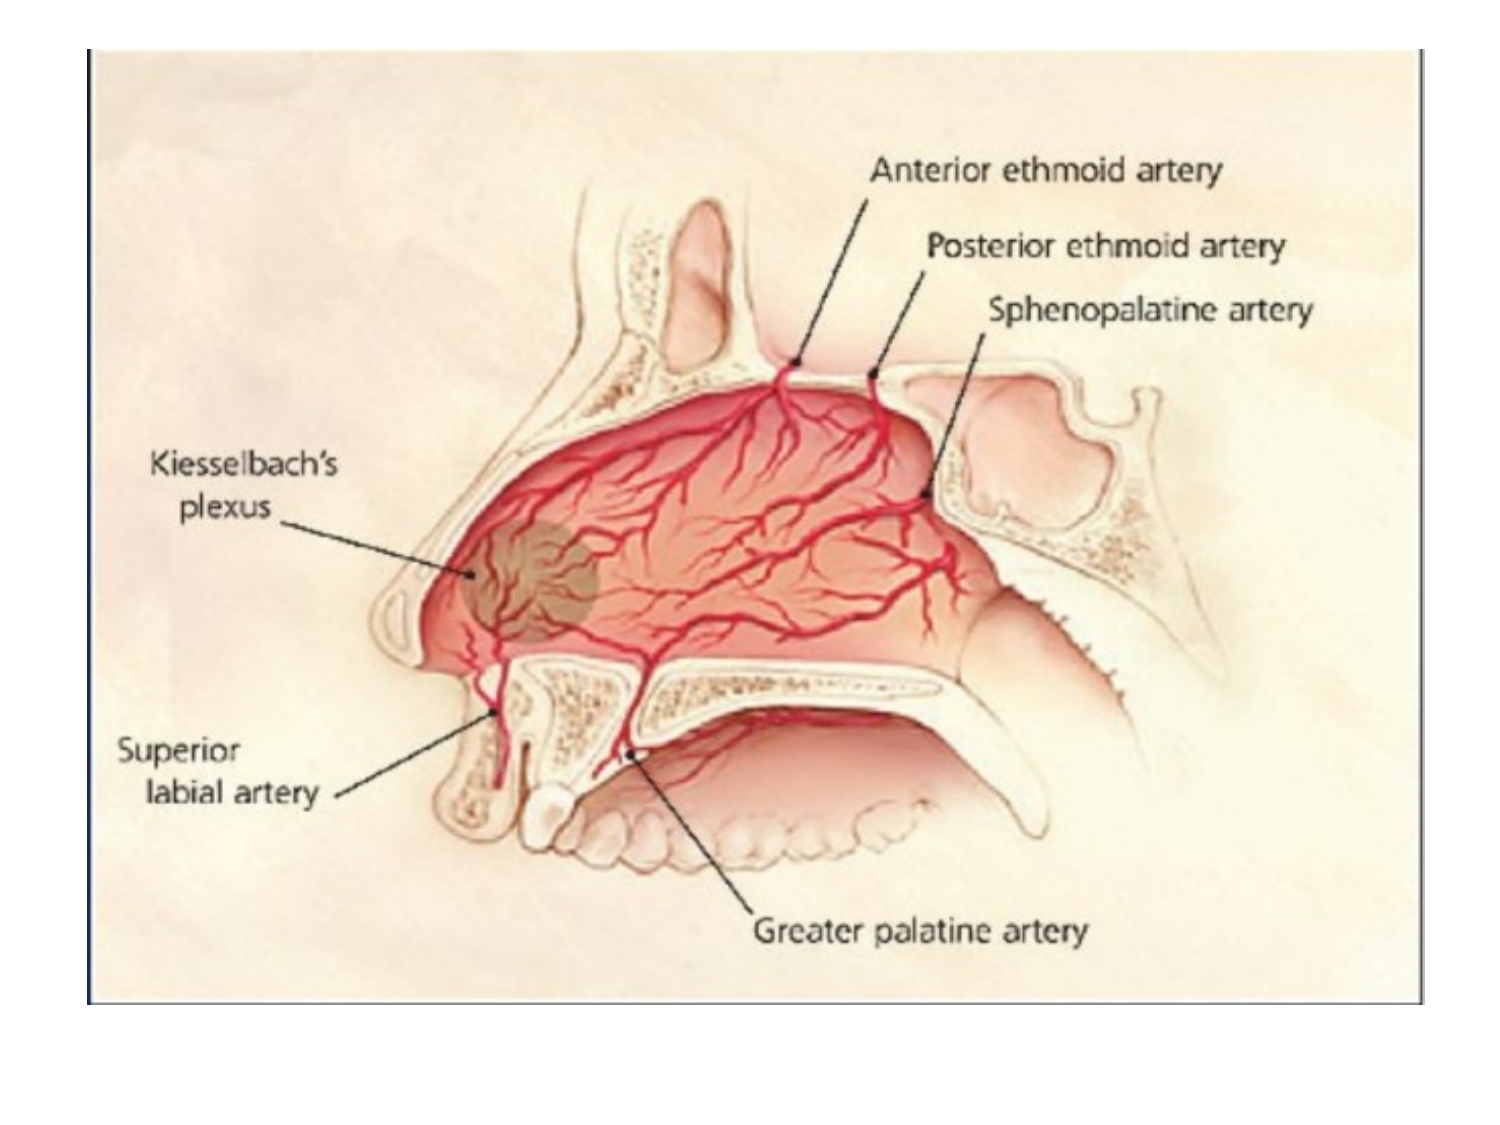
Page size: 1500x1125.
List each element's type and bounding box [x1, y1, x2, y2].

list [87, 49, 1426, 1006]
